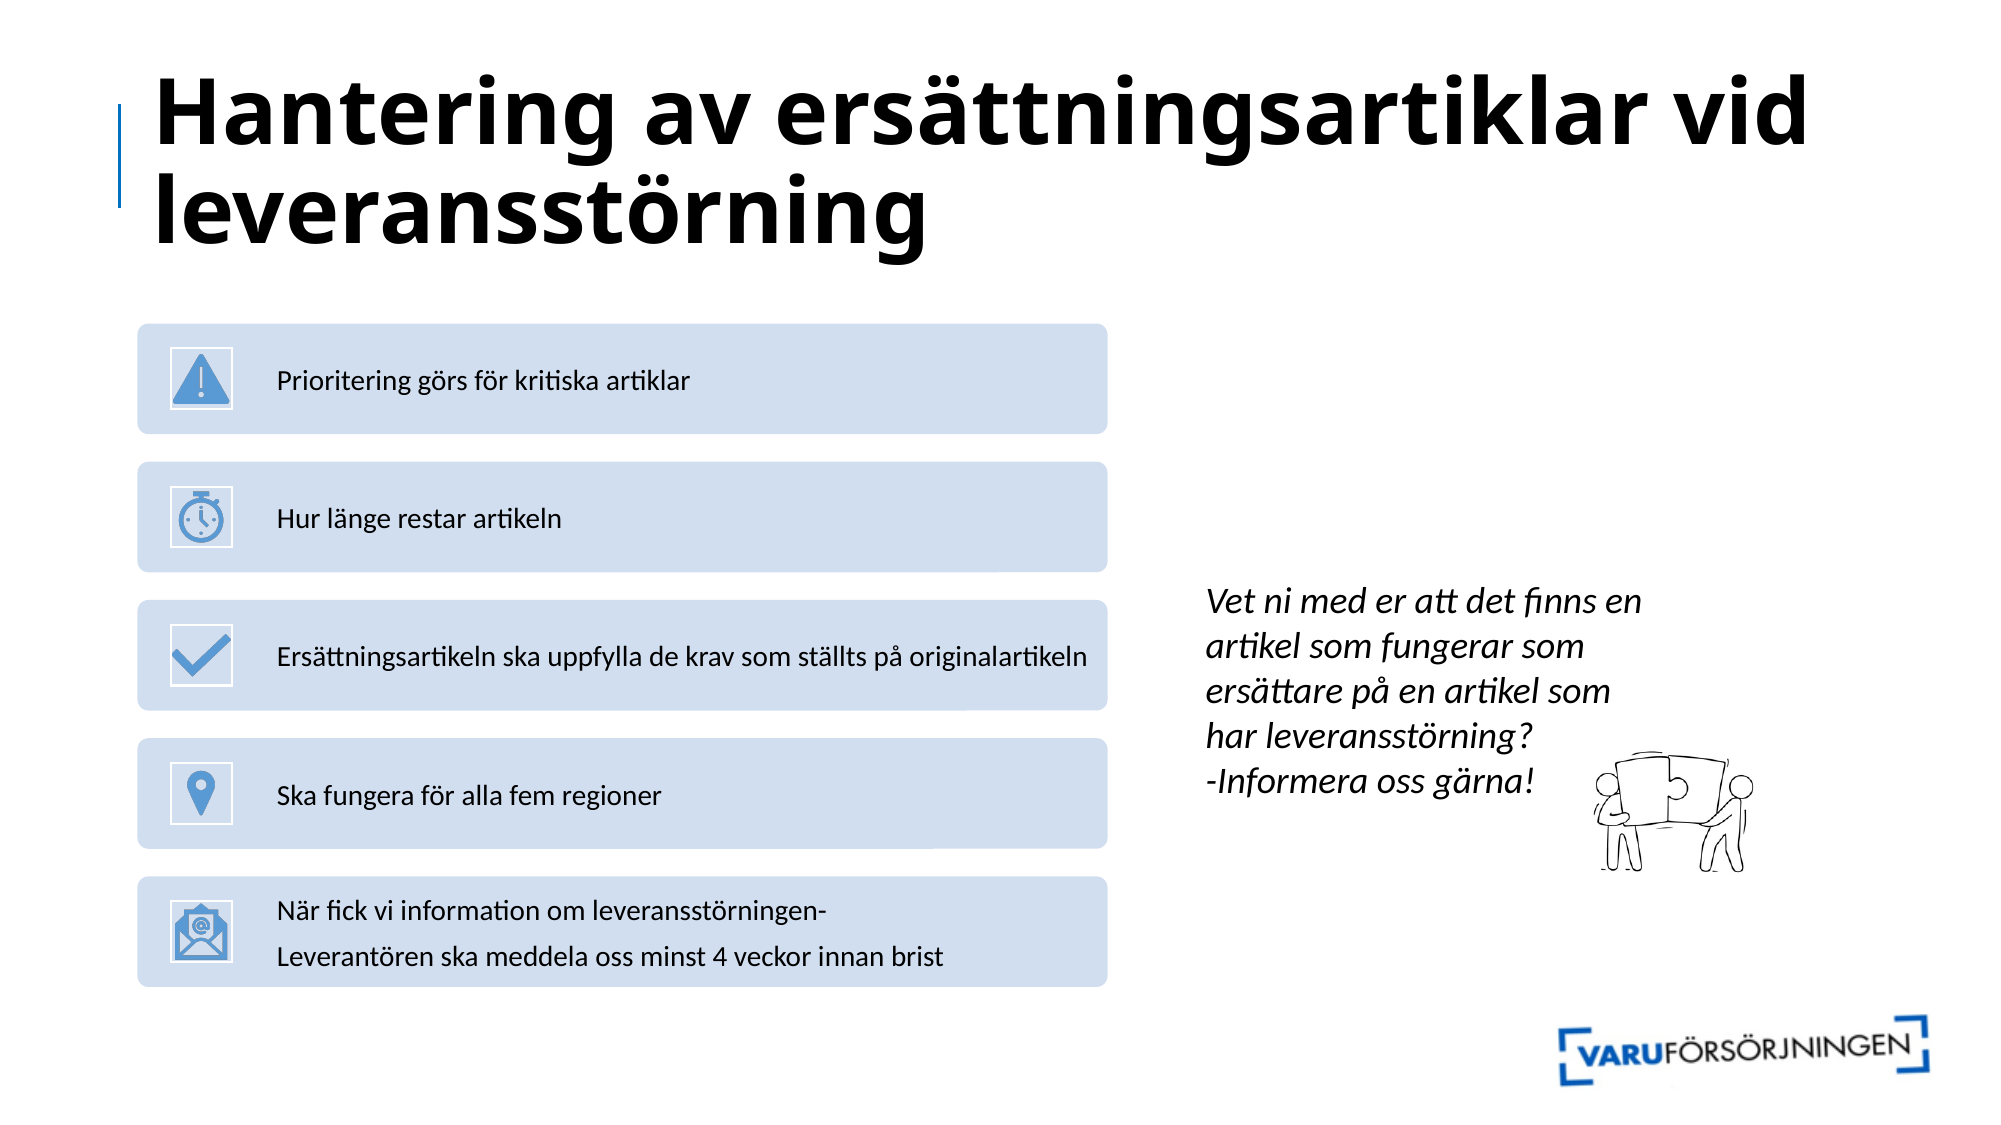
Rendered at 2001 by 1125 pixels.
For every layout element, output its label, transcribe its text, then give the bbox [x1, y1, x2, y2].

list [137, 322, 1108, 988]
picture [1540, 1013, 1944, 1100]
title Hantering av ersättningsartiklar vid leveransstörning [137, 137, 1886, 192]
text_box Vet ni med er att det finns en artikel som fungerar som ersättare på en artikel som har leveransstörning? -Informera oss gärna! [1190, 568, 1684, 808]
picture [1576, 737, 1767, 884]
